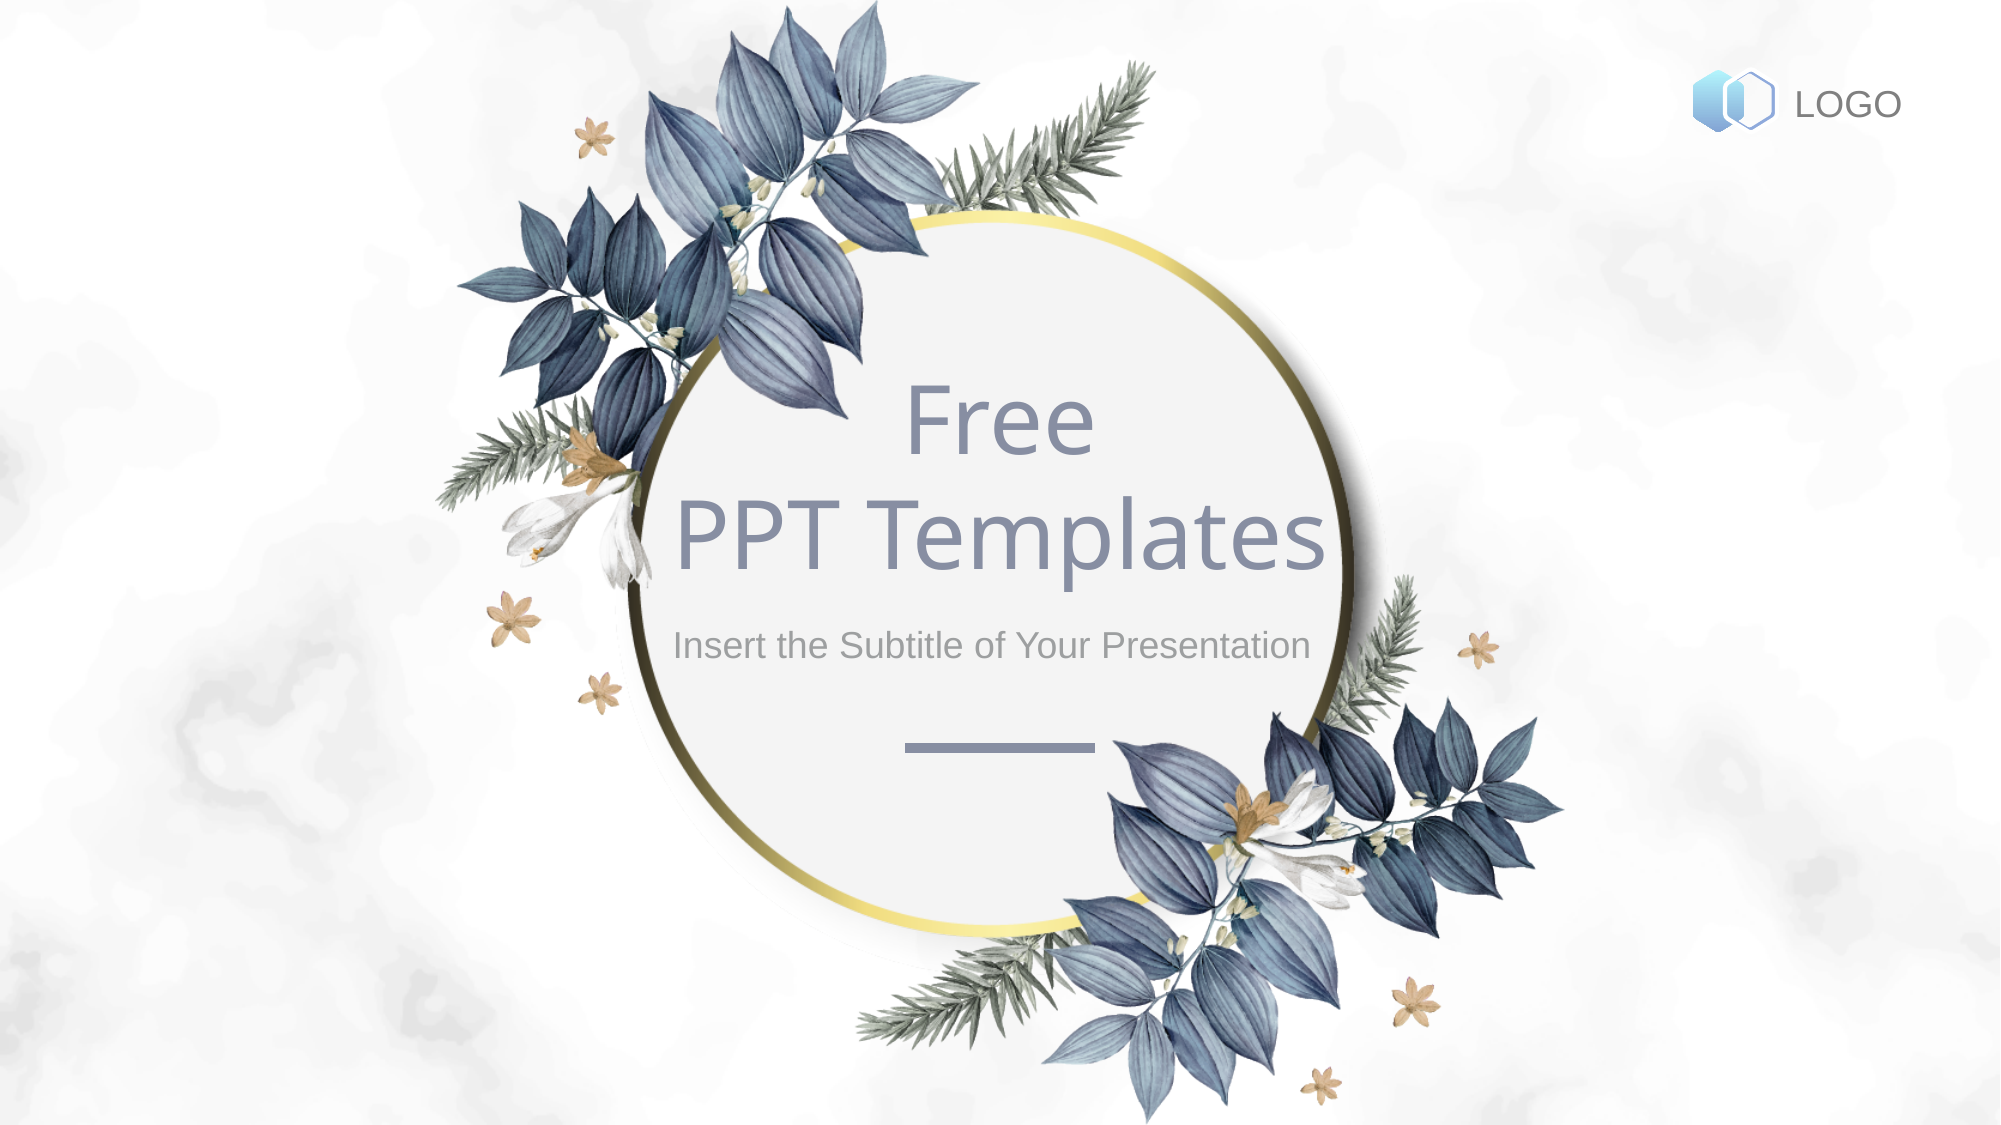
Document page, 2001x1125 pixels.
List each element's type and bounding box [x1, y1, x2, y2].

picture [0, 0, 2000, 1125]
text_box [1692, 69, 1920, 134]
